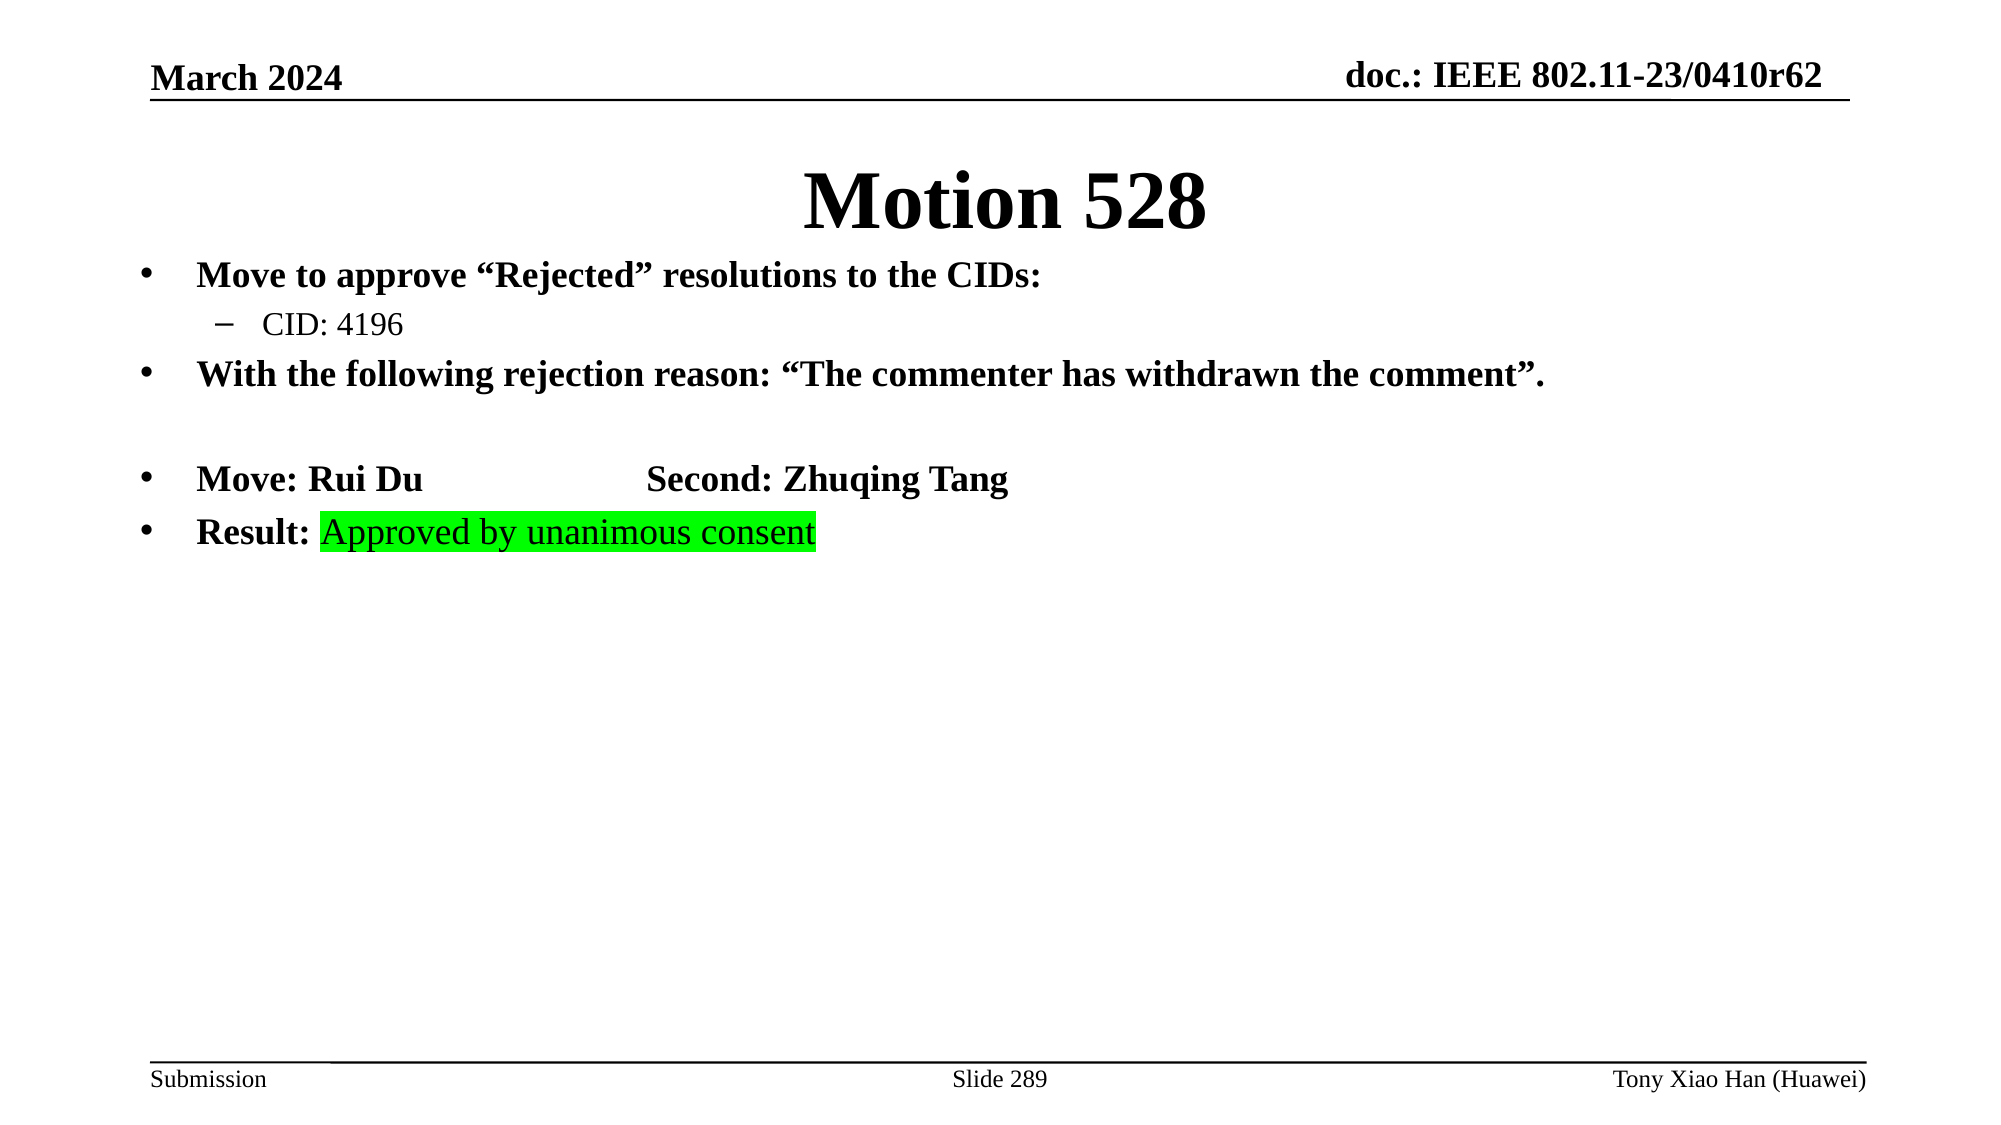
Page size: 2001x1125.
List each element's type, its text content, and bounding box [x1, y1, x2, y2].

text_box Motion 528 [368, 137, 1644, 212]
text_box Move to approve “Rejected” resolutions to the CIDs: CID: 4196 With the following rejection reason: “The commenter has withdrawn the comment”. Move: Rui Du Second: Zhuqing Tang Result: Approved by unanimous consent [125, 212, 1888, 988]
